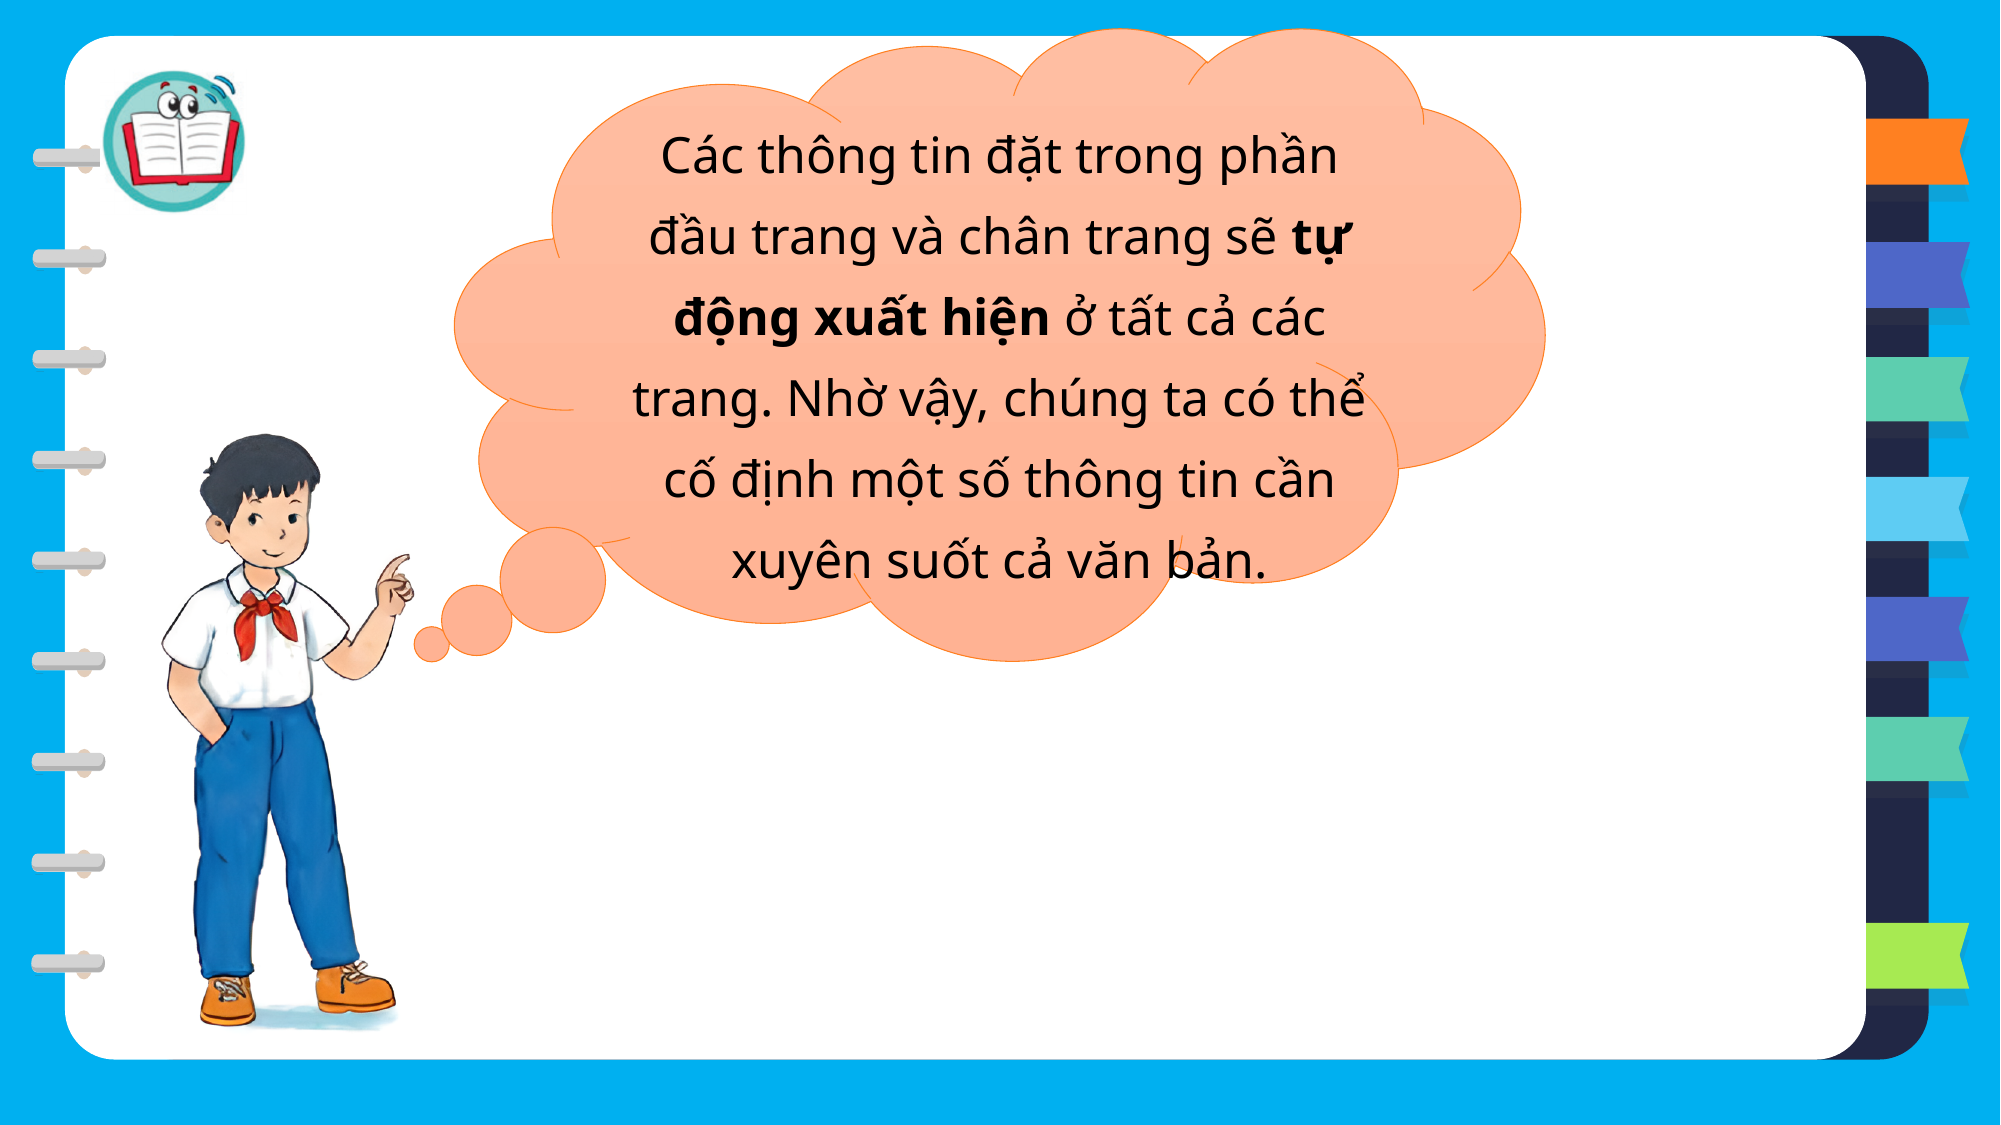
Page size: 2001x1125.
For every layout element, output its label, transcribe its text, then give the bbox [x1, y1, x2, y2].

text_box [813, 28, 1546, 482]
picture [100, 69, 247, 215]
text_box [658, 596, 1159, 662]
text_box [654, 83, 791, 95]
picture [122, 410, 456, 1056]
text_box [453, 123, 604, 657]
text_box Các thông tin đặt trong phần đầu trang và chân trang sẽ tự động xuất hiện ở tất cả các trang. Nhờ vậy, chúng ta có thể cố định một số thông tin cần xuyên suốt cả văn bản. [602, 95, 1398, 596]
